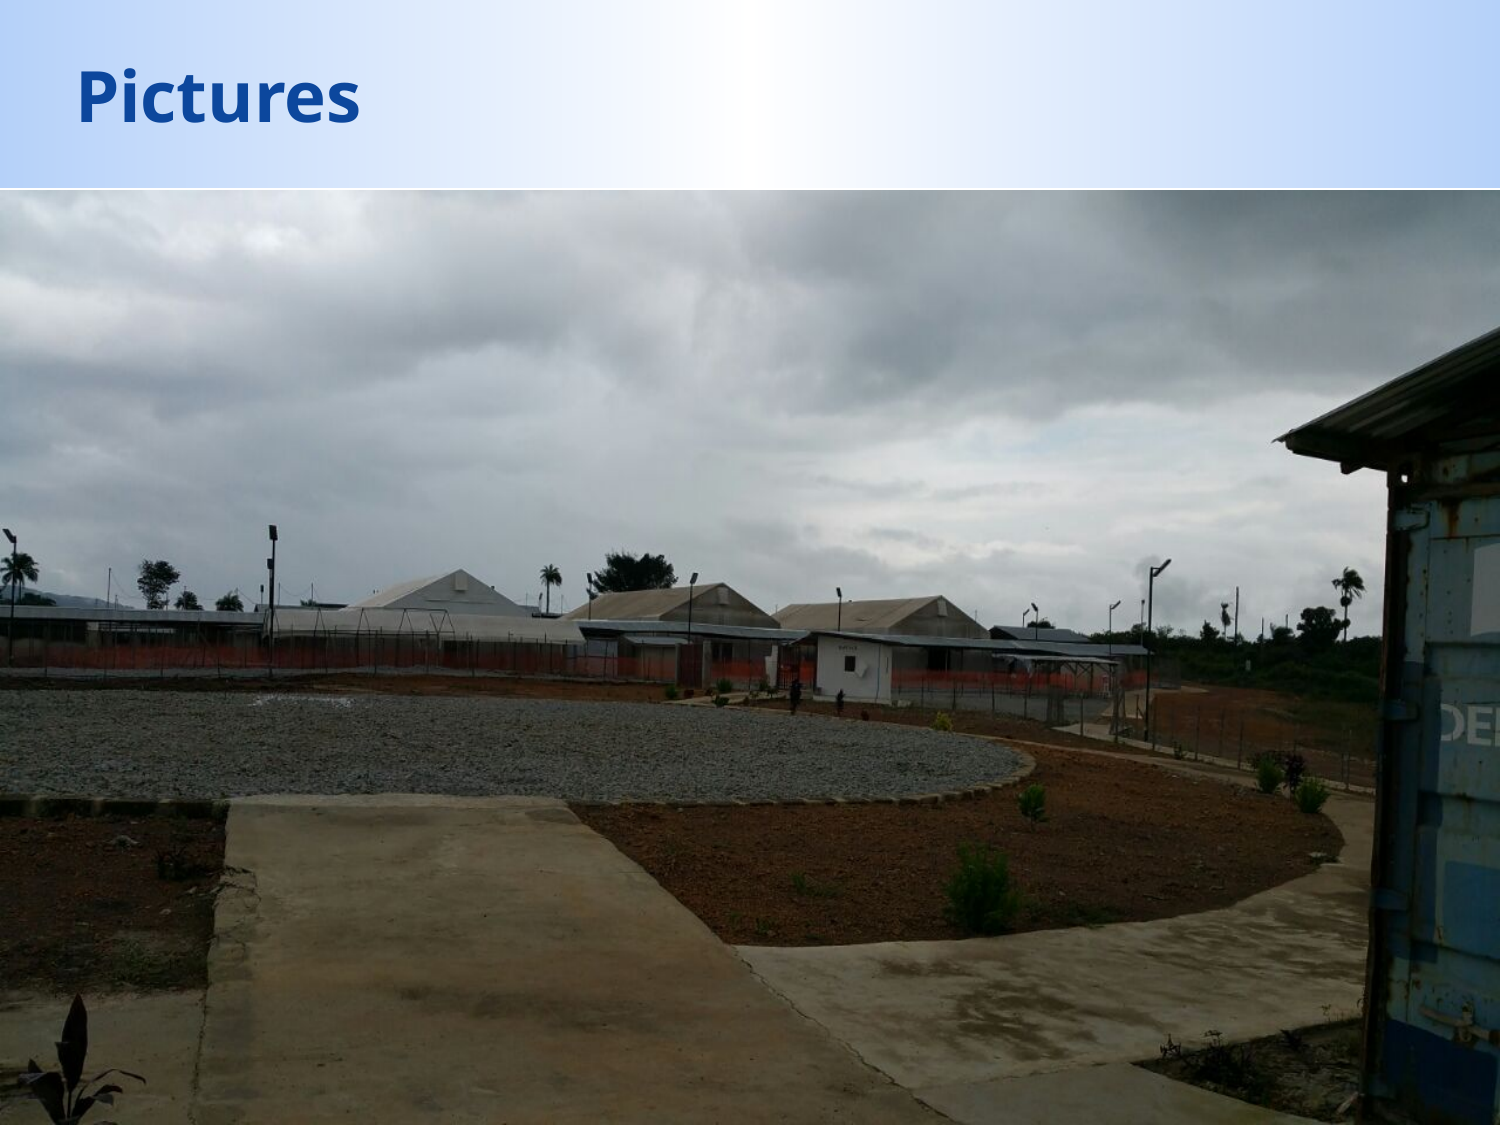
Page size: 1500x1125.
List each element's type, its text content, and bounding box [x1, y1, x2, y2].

picture [0, 189, 1500, 1125]
title Pictures [0, 0, 1500, 188]
